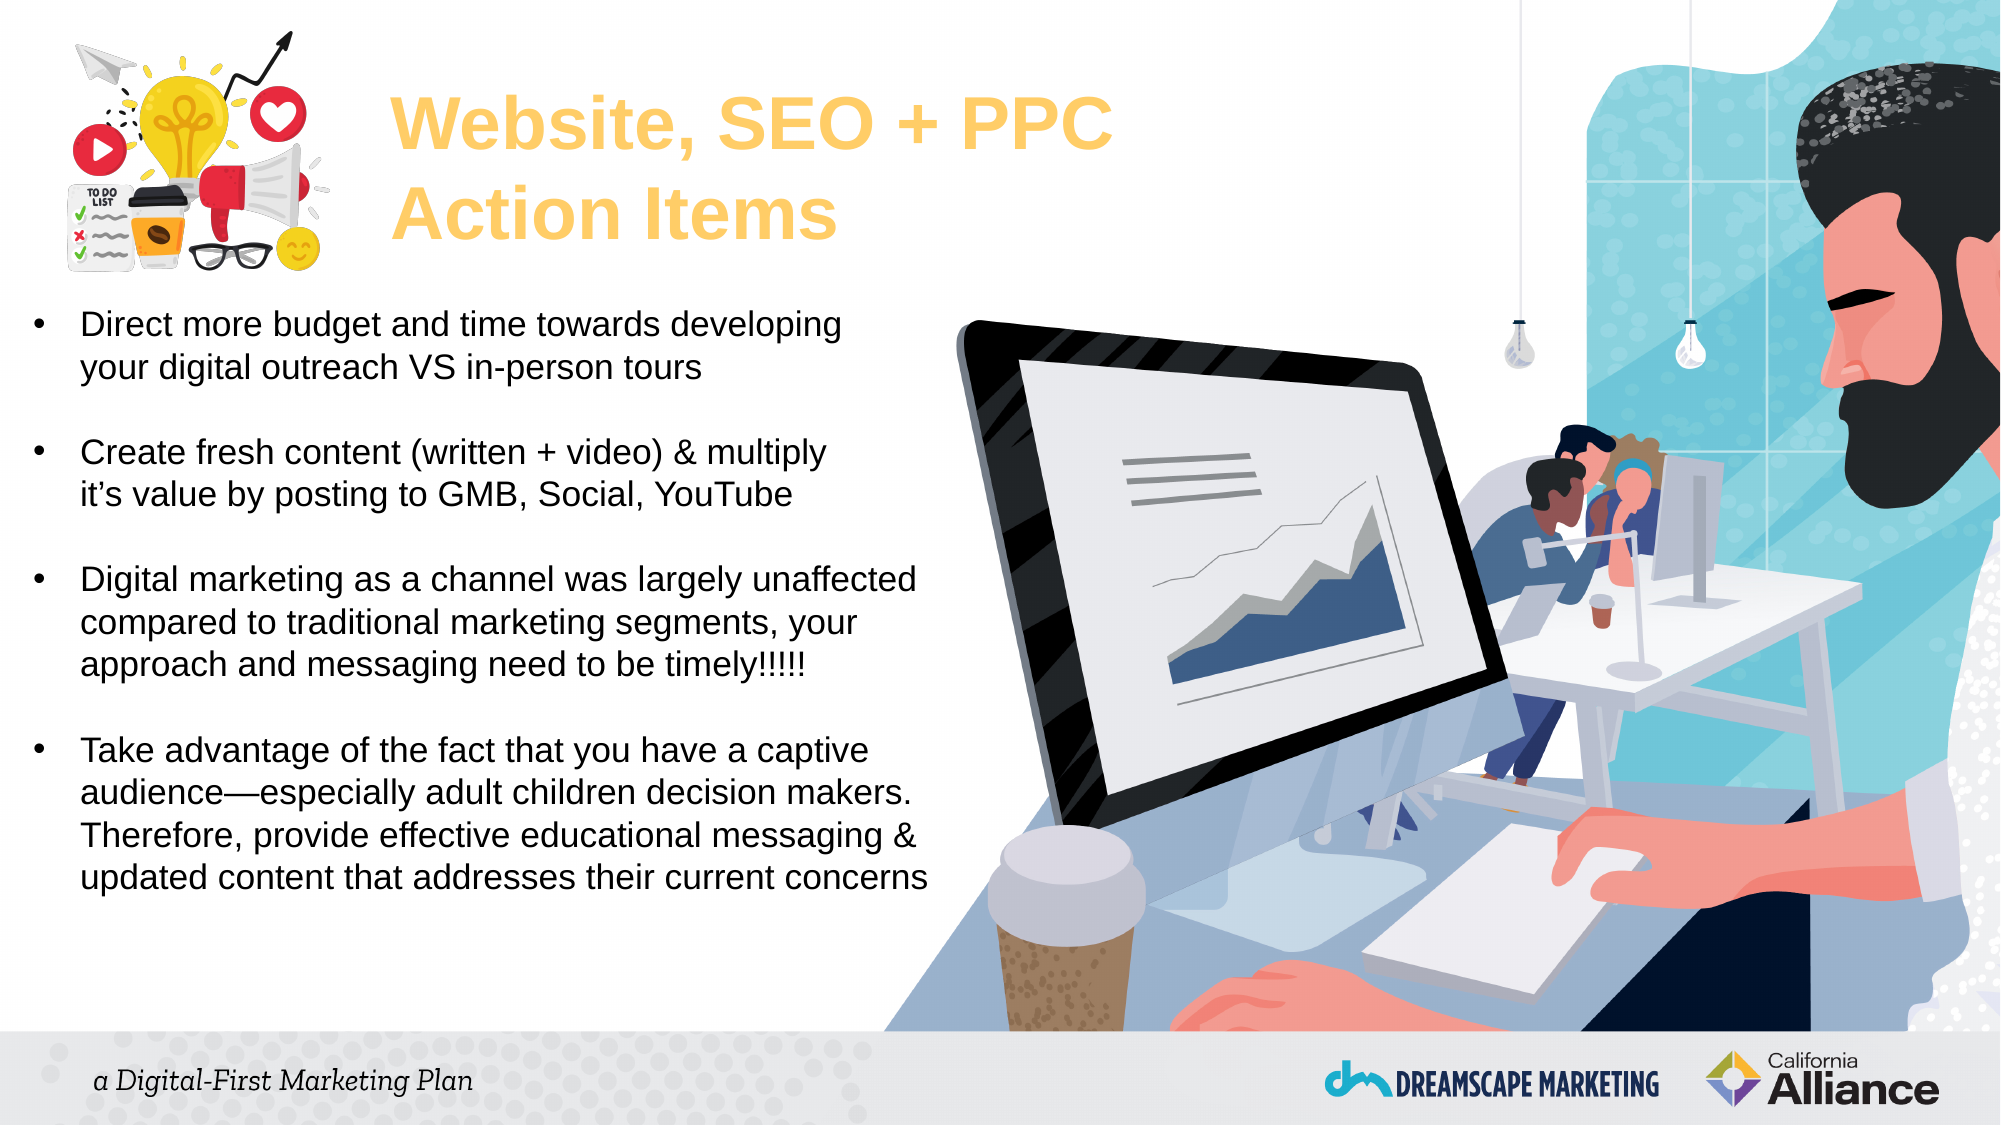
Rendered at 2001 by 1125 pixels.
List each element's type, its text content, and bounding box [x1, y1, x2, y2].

picture [0, 0, 2001, 1125]
text_box Direct more budget and time towards developing your digital outreach VS in-person tours Create fresh content (written + video) & multiply it’s value by posting to GMB, Social, YouTube Digital marketing as a channel was largely unaffected compared to traditional marketing segments, your approach and messaging need to be timely!!!!! Take advantage of the fact that you have a captive audience—especially adult children decision makers. Therefore, provide effective educational messaging & updated content that addresses their current concerns [18, 293, 985, 904]
text_box Website, SEO + PPC Action Items [375, 67, 1172, 263]
